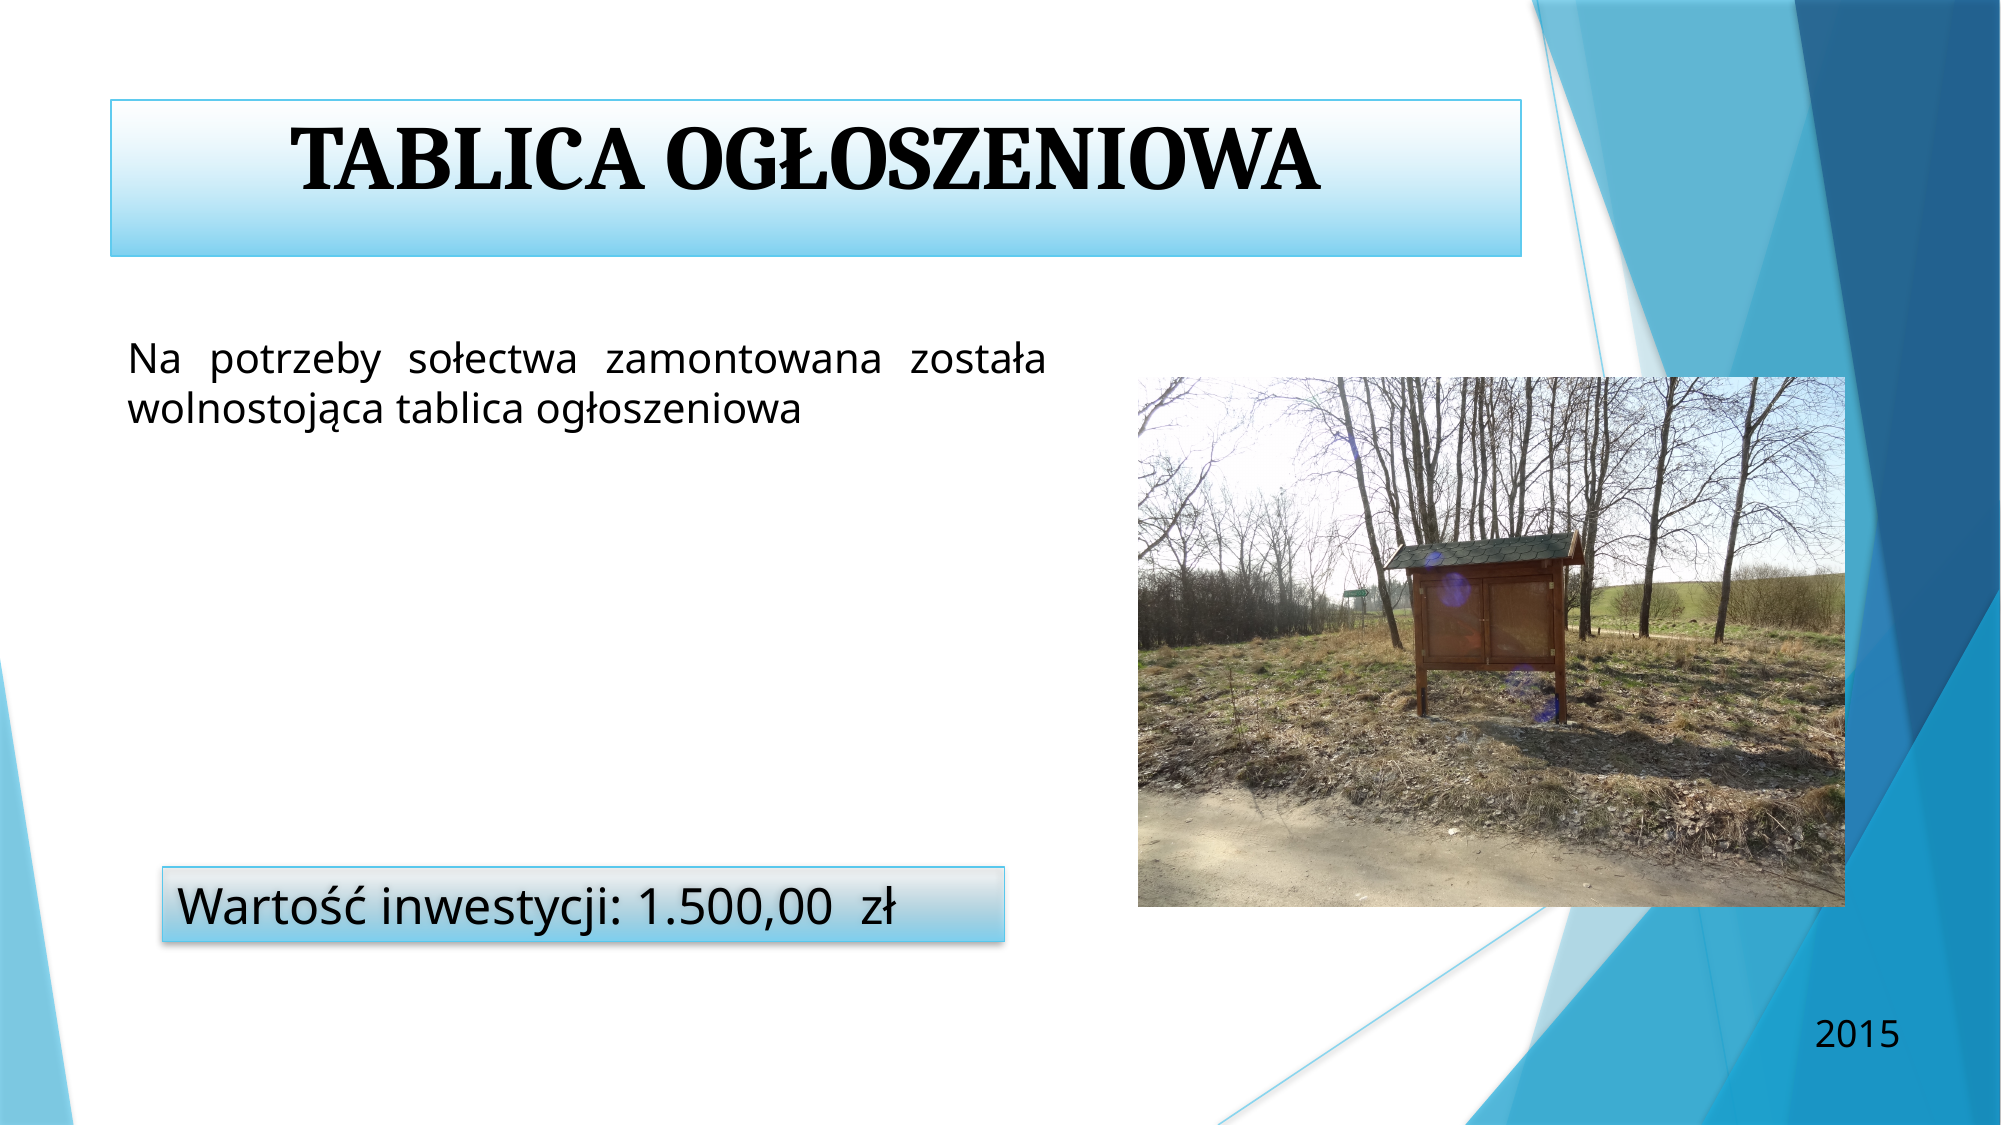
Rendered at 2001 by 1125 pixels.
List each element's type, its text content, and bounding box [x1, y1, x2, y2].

text_box Na potrzeby sołectwa zamontowana została wolnostojąca tablica ogłoszeniowa [112, 324, 1063, 439]
text_box Wartość inwestycji: 1.500,00 zł [162, 866, 1005, 942]
text_box TABLICA OGŁOSZENIOWA [111, 99, 1522, 257]
picture [1138, 376, 1845, 907]
text_box 2015 [1800, 1003, 1938, 1063]
